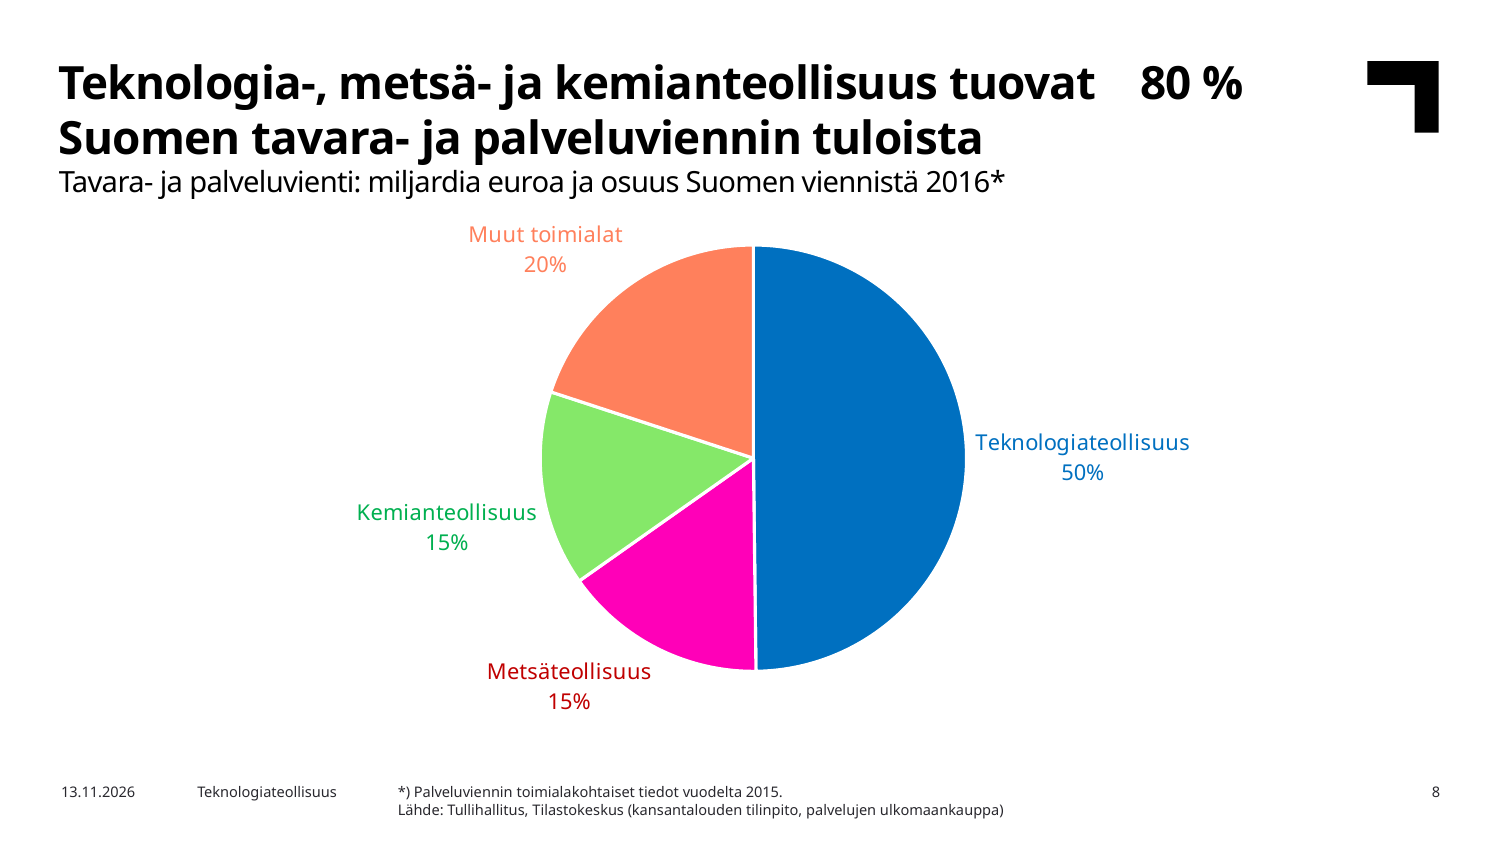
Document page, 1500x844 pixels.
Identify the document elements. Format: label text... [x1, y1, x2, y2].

footer Teknologiateollisuus [182, 798, 382, 803]
list Teknologia-, metsä- ja kemianteollisuus tuovat 80 % Suomen tavara- ja palveluviennin tuloista Tavara- ja palveluvienti: miljardia euroa ja osuus Suomen viennistä 2016* [41, 46, 1353, 153]
slide_number 8 [1313, 775, 1456, 803]
list *) Palveluviennin toimialakohtaiset tiedot vuodelta 2015. Lähde: Tullihallitus, Tilastokeskus (kansantalouden tilinpito, palvelujen ulkomaankauppa) [382, 798, 1115, 803]
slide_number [46, 775, 182, 803]
chart [124, 178, 1383, 790]
